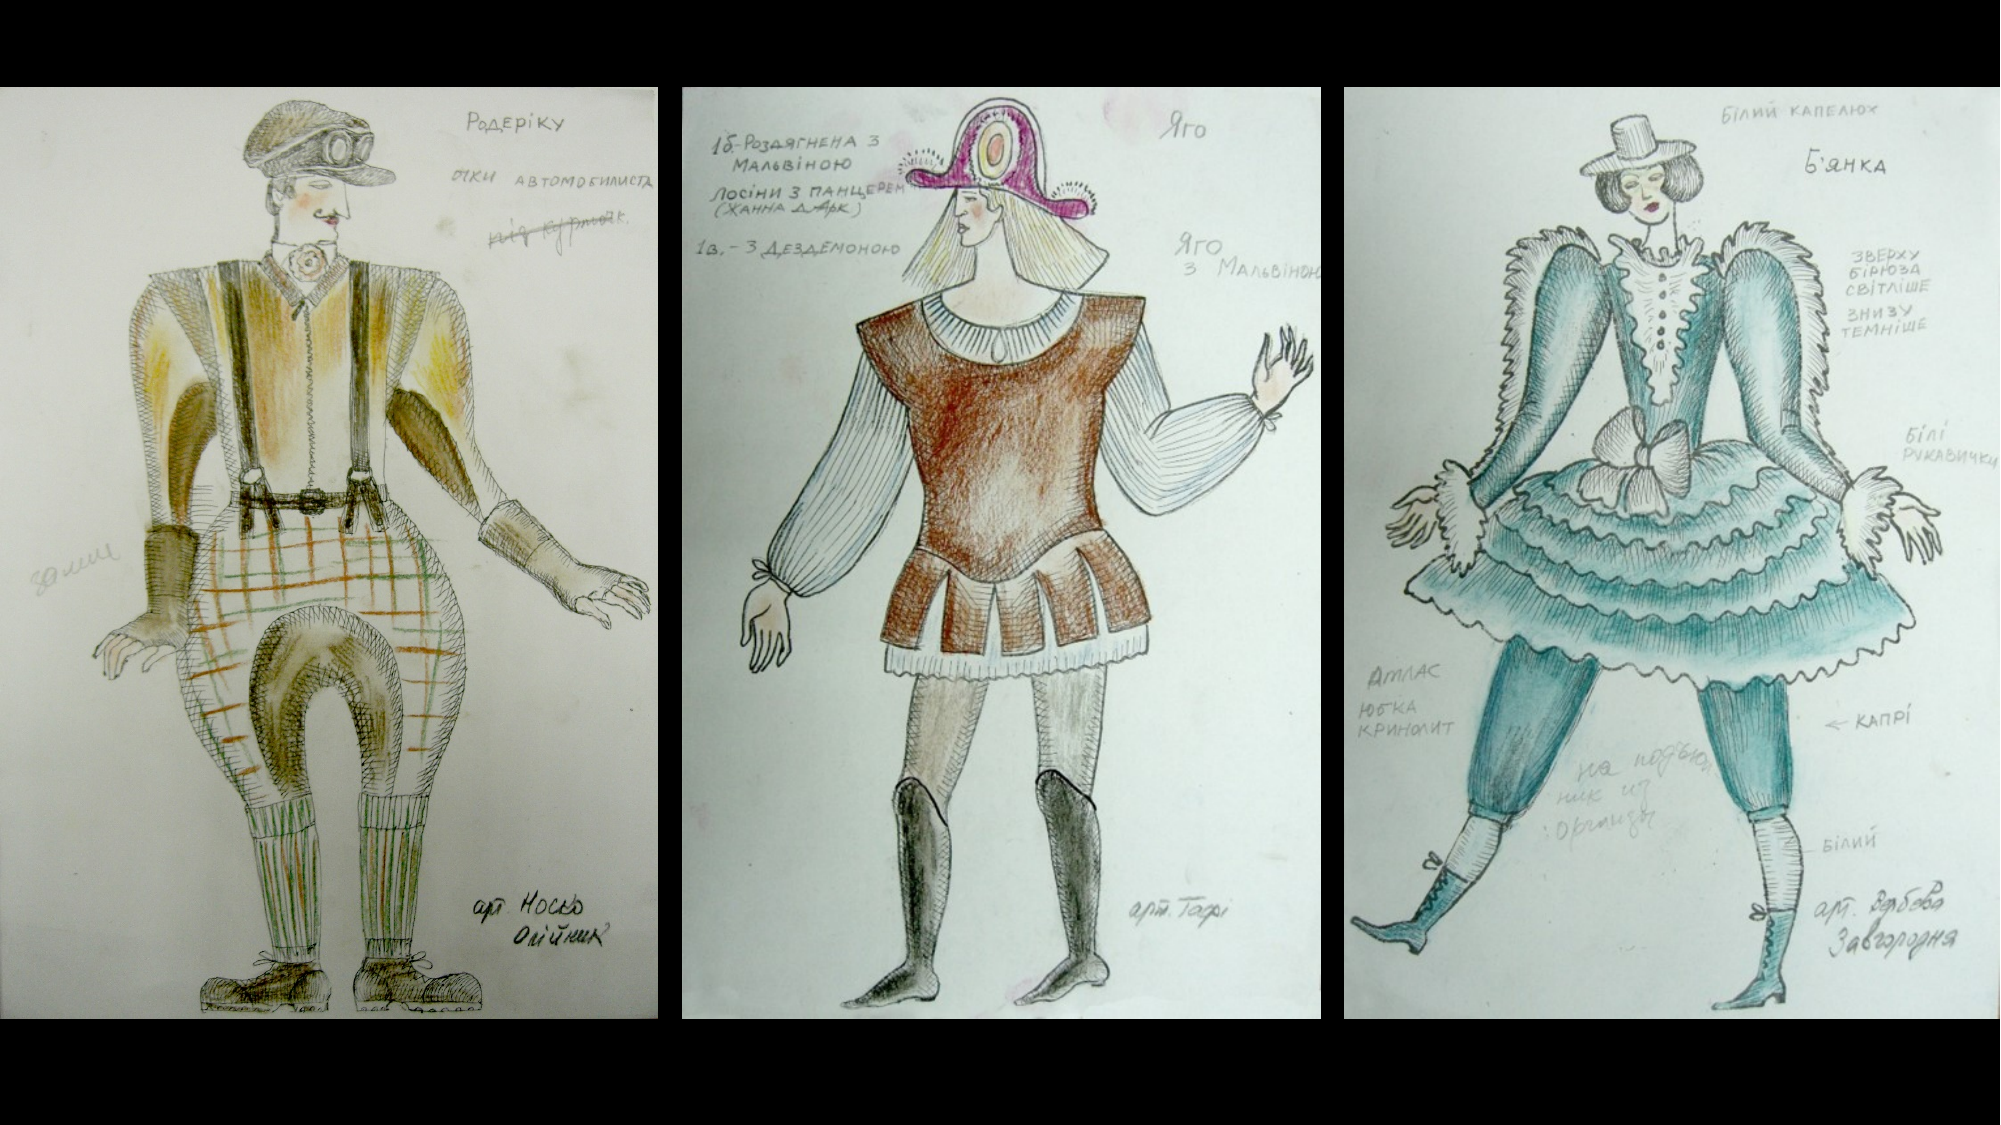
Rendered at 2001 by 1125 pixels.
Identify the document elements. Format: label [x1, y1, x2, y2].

picture [1344, 87, 2000, 1019]
picture [682, 87, 1321, 1019]
list [0, 87, 658, 1019]
